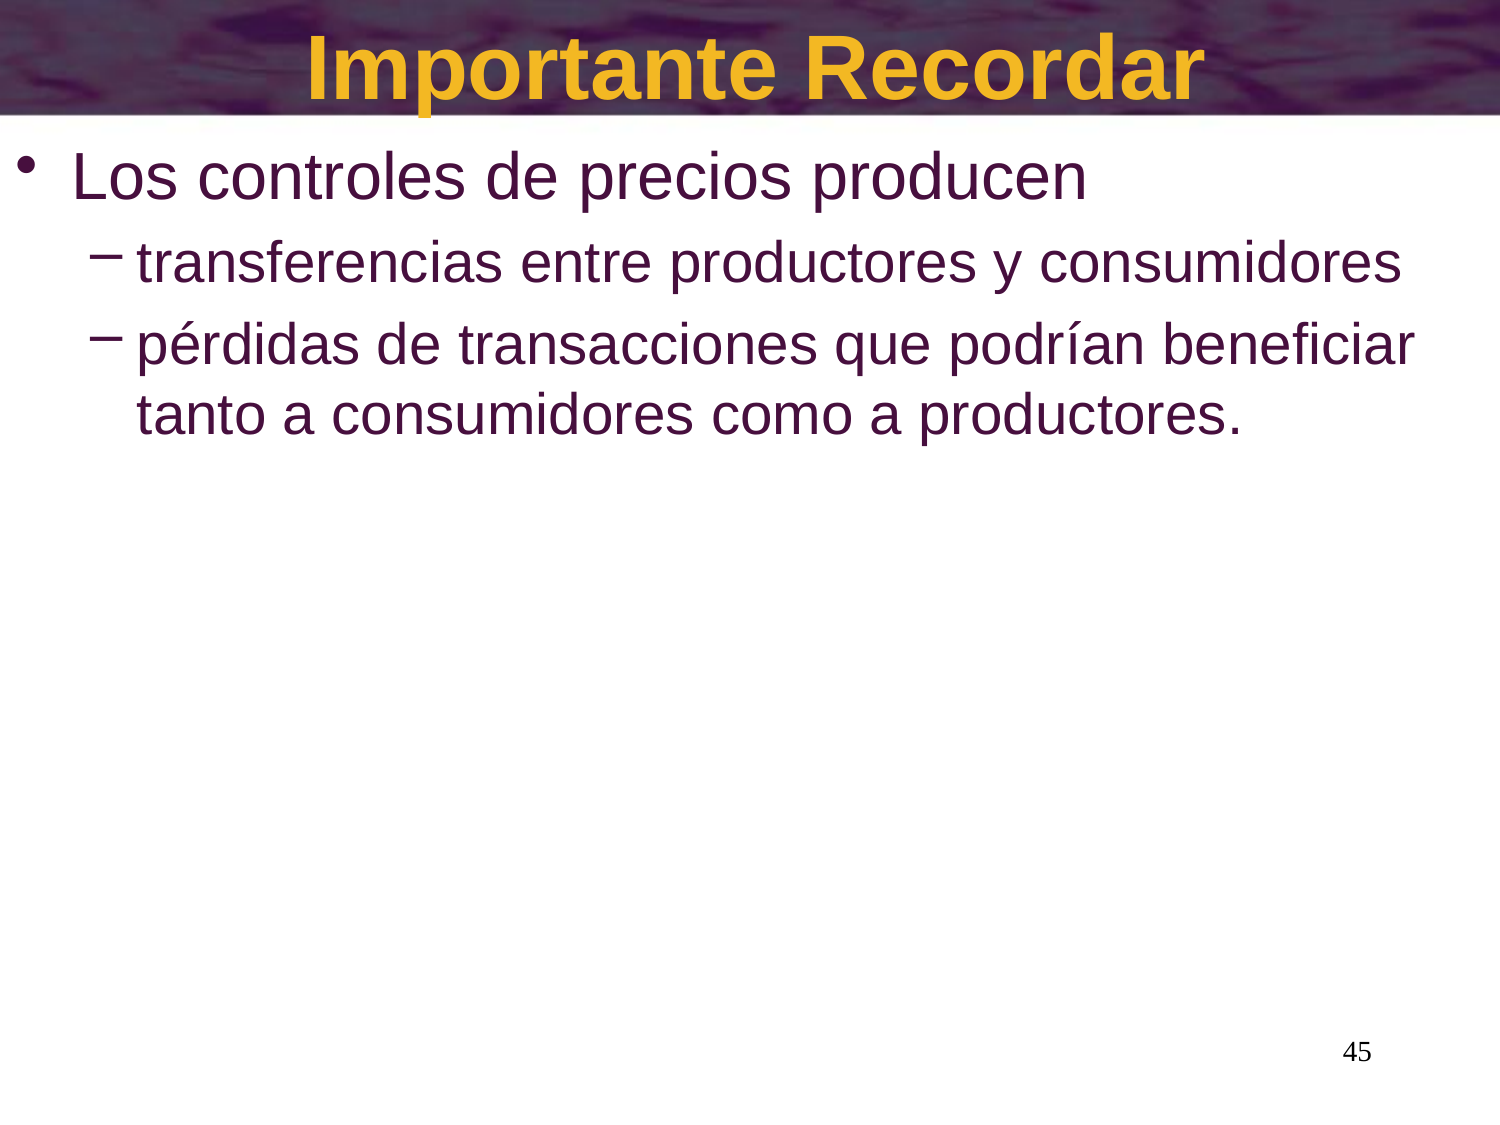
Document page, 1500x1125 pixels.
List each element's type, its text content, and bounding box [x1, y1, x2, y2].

list Los controles de precios producen transferencias entre productores y consumidores pérdidas de transacciones que podrían beneficiar tanto a consumidores como a productores. [0, 125, 1475, 1100]
picture [0, 0, 1500, 1125]
title Importante Recordar [24, 12, 1488, 113]
